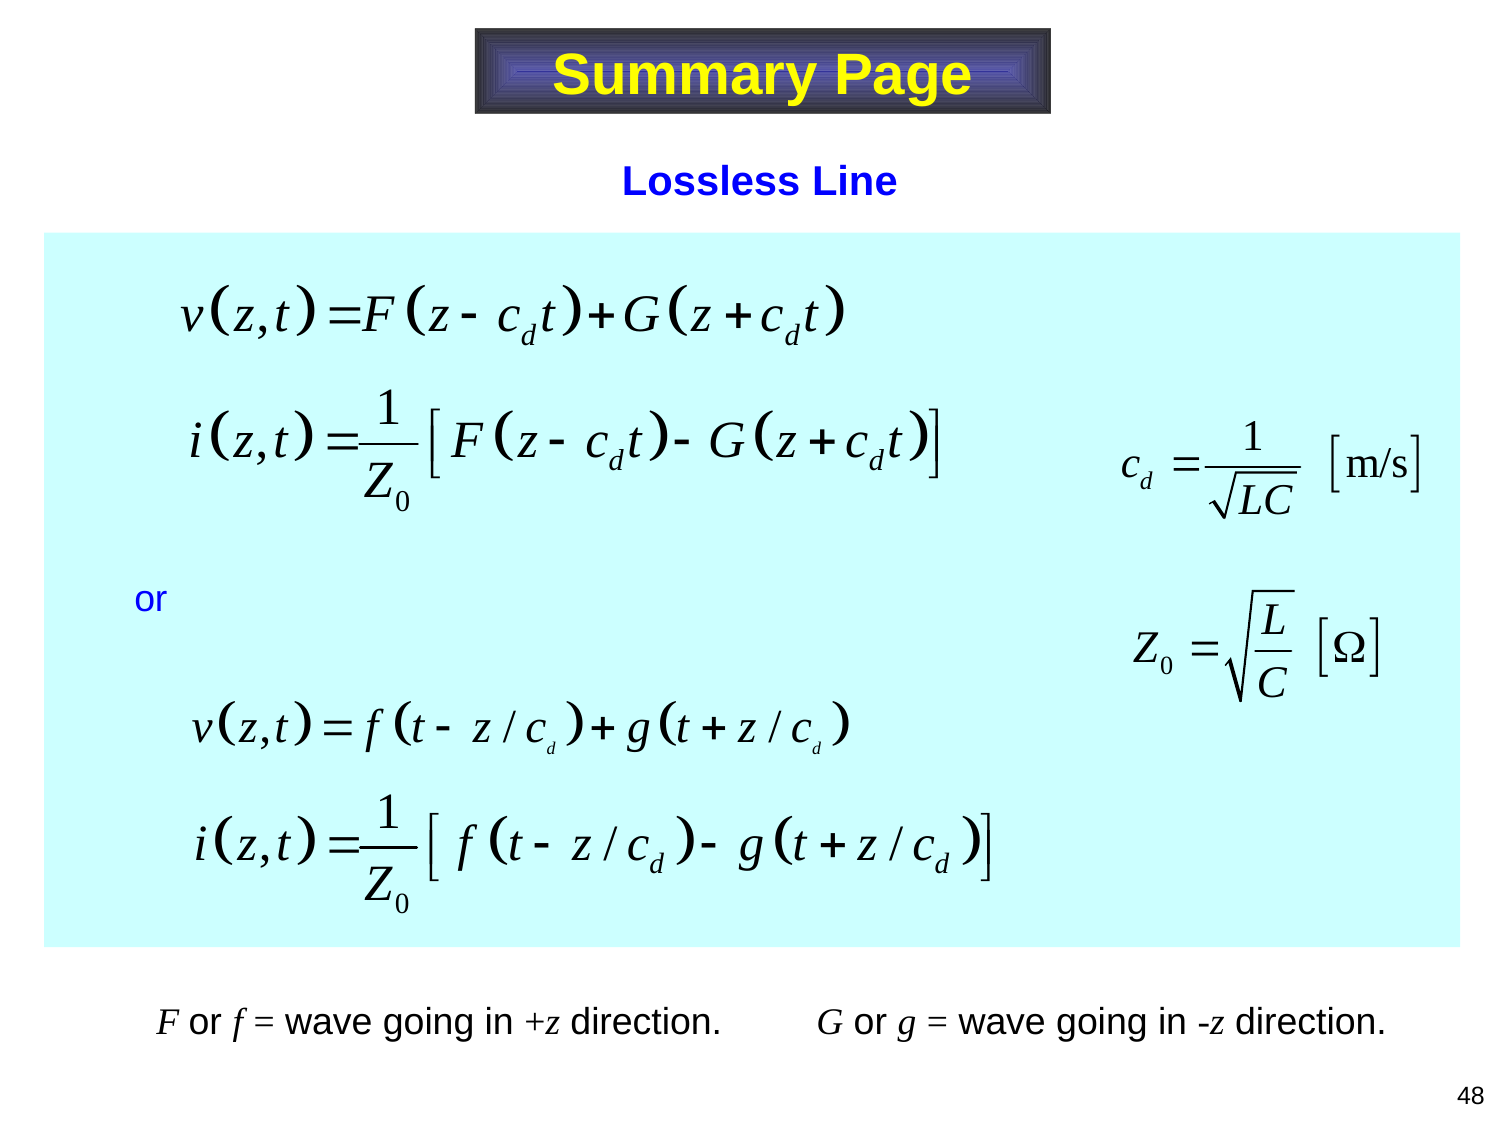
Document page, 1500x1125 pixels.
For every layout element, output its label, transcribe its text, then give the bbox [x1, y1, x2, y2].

slide_number 48 [1149, 1065, 1500, 1125]
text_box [181, 374, 958, 523]
text_box Summary Page [474, 28, 1051, 114]
text_box G or g = wave going in -z direction. [801, 989, 1402, 1049]
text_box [172, 273, 851, 363]
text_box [186, 694, 853, 767]
text_box [42, 231, 1462, 949]
text_box F or f = wave going in +z direction. [141, 989, 738, 1049]
text_box or [119, 566, 183, 627]
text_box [1114, 408, 1430, 530]
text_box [1125, 579, 1390, 712]
text_box Lossless Line [607, 146, 913, 211]
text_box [186, 779, 1010, 925]
